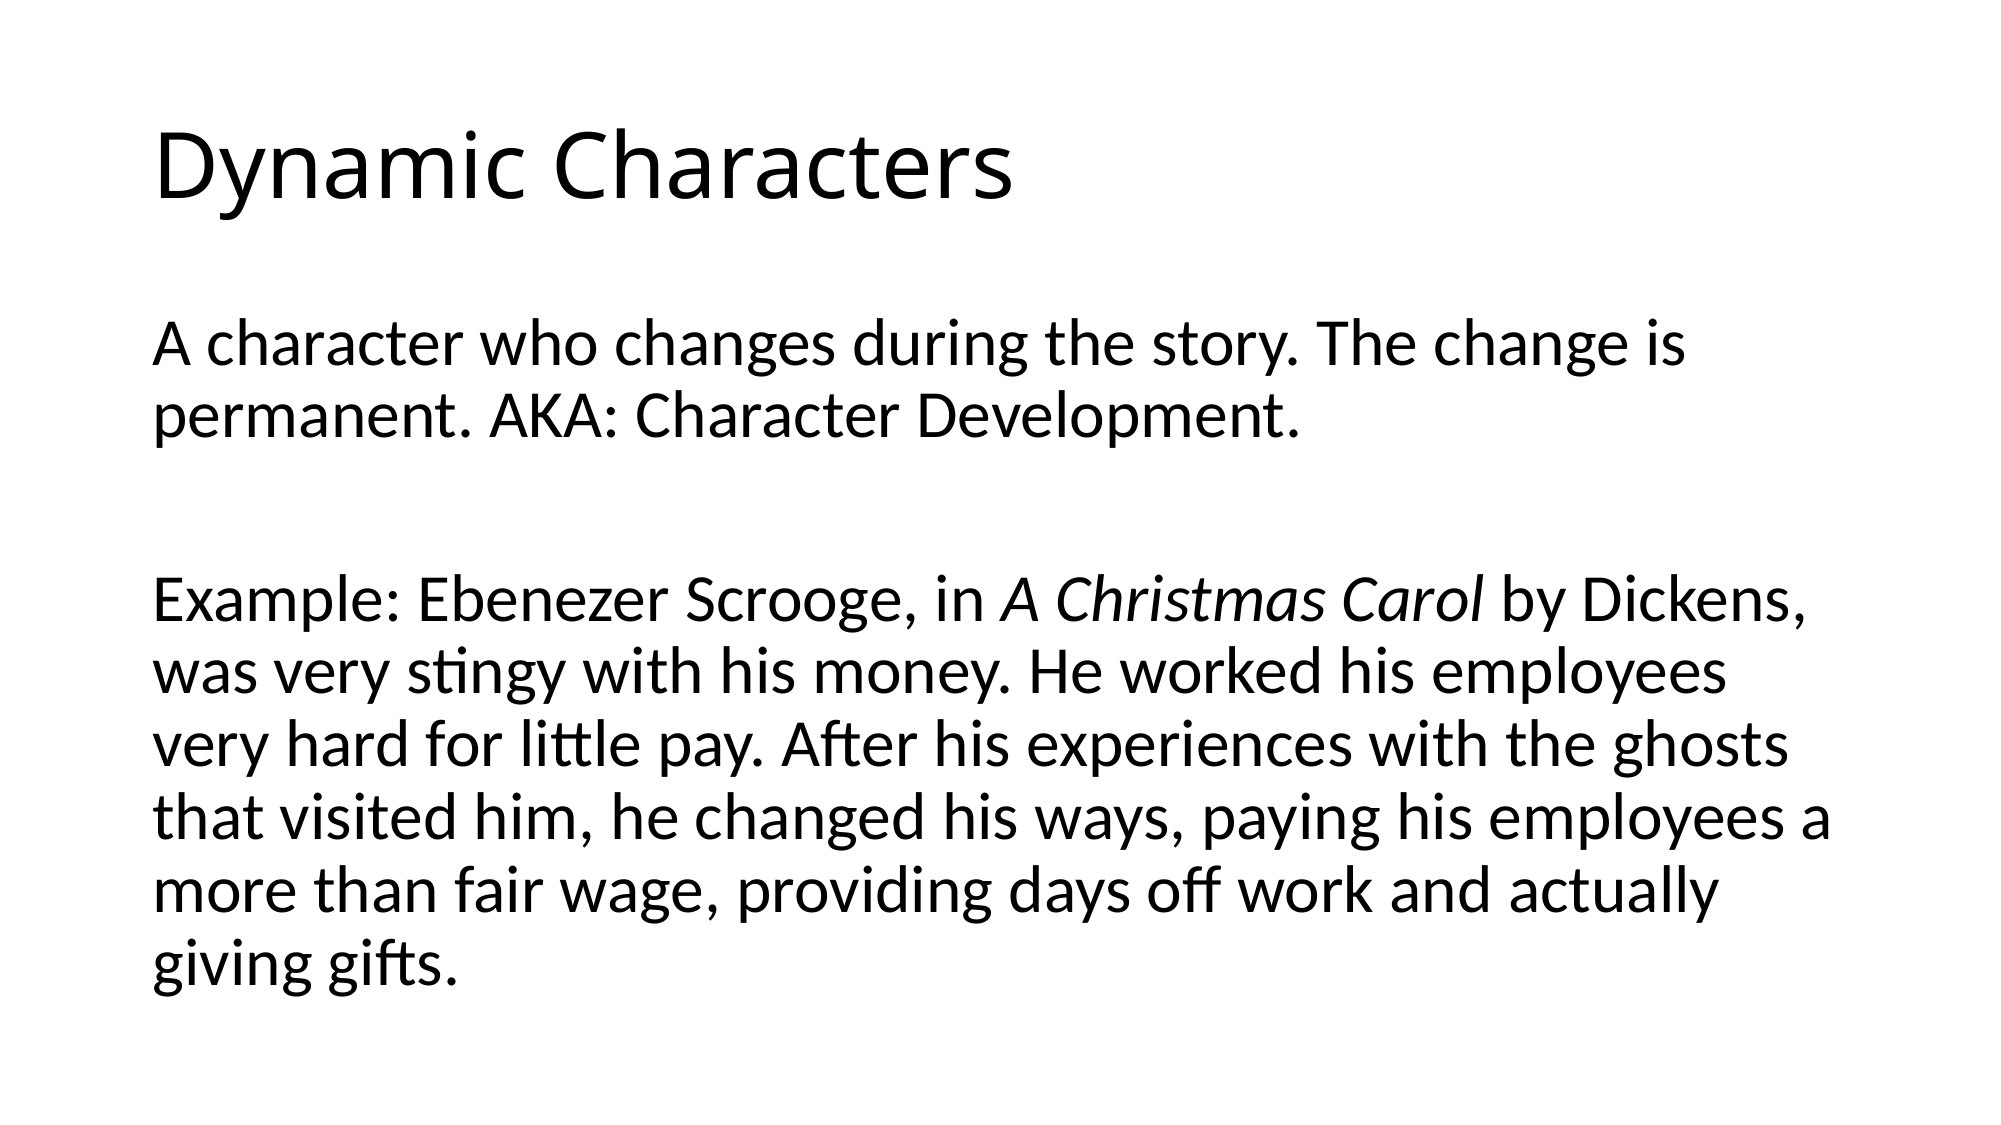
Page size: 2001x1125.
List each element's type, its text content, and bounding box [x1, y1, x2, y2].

title Dynamic Characters [137, 59, 1863, 278]
list A character who changes during the story. The change is permanent. AKA: Character Development. Example: Ebenezer Scrooge, in A Christmas Carol by Dickens, was very stingy with his money. He worked his employees very hard for little pay. After his experiences with the ghosts that visited him, he changed his ways, paying his employees a more than fair wage, providing days off work and actually giving gifts. [137, 299, 1863, 1014]
